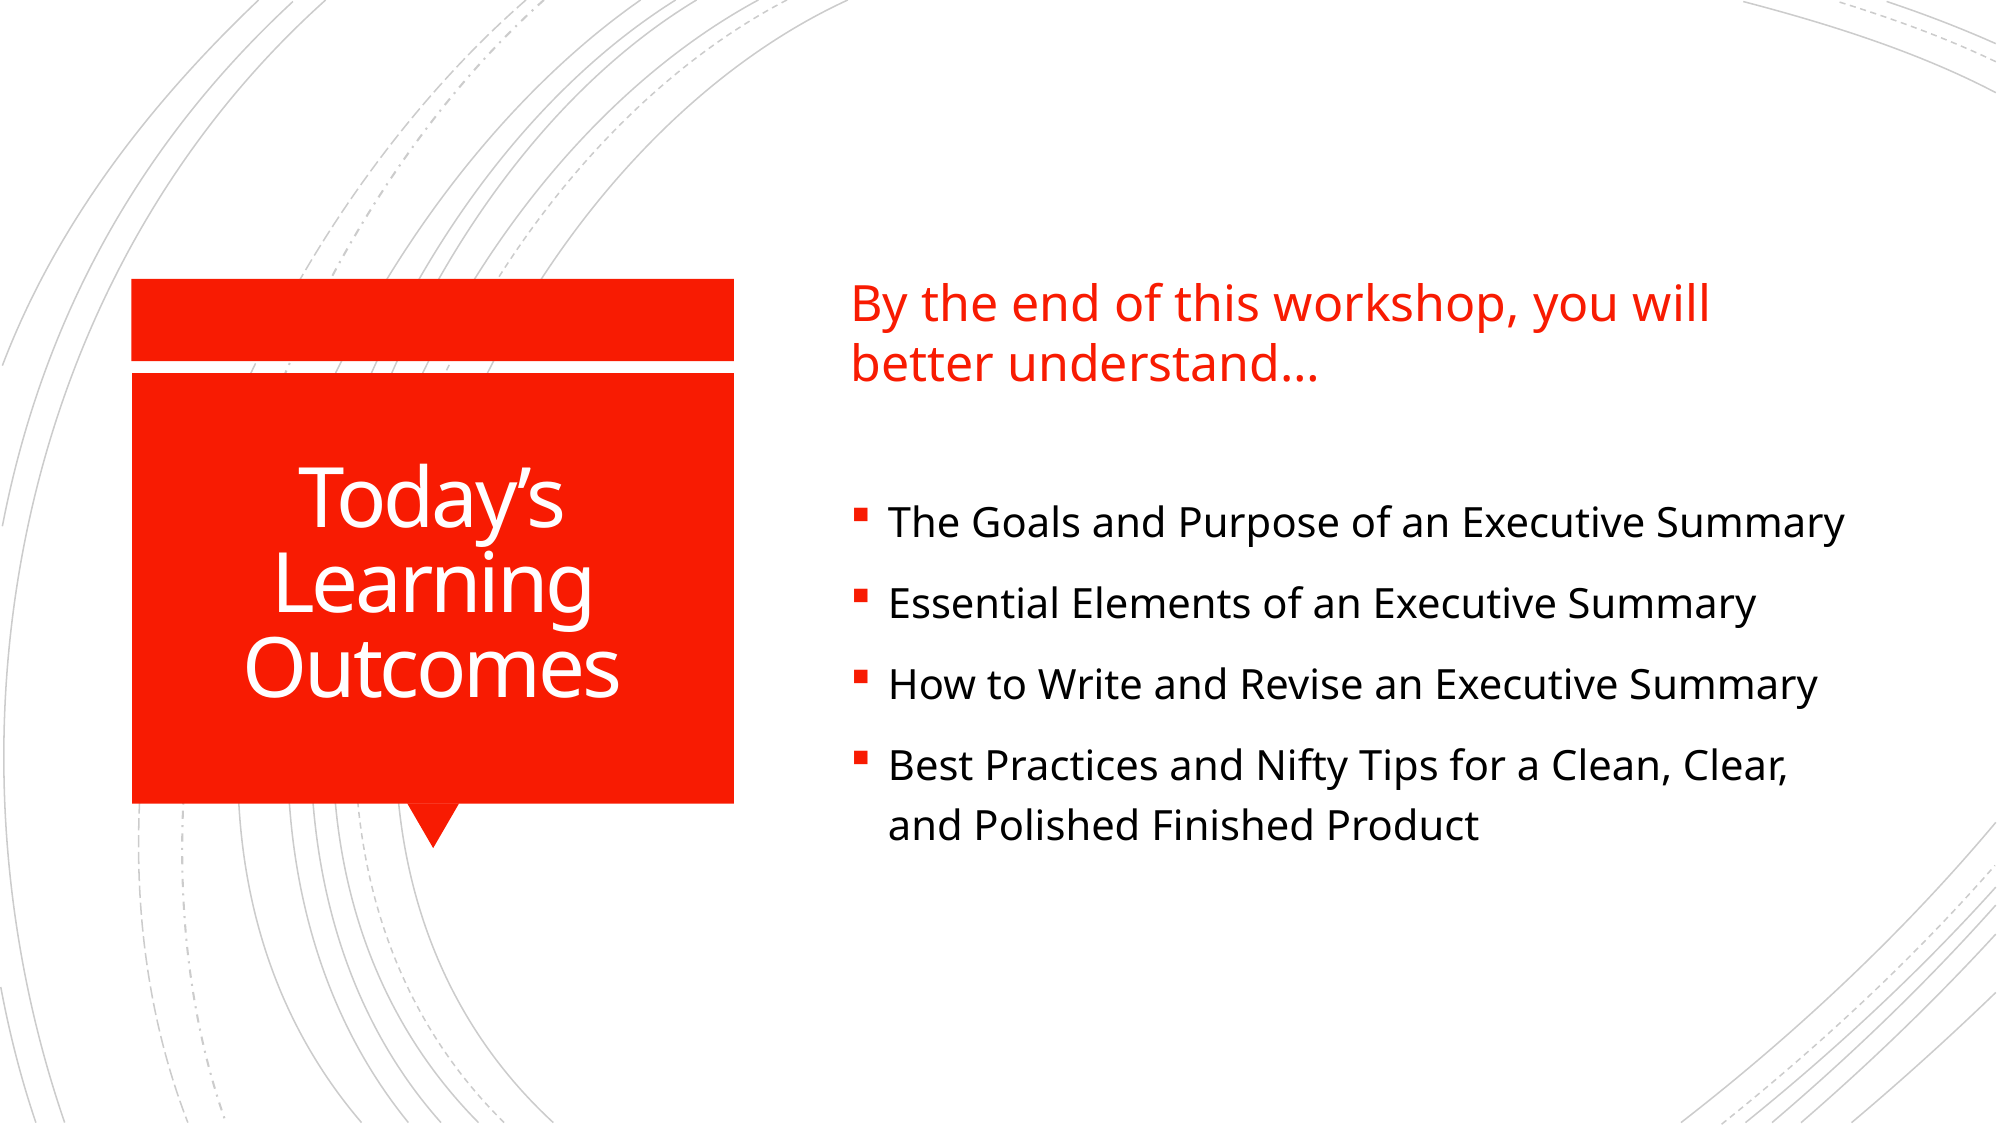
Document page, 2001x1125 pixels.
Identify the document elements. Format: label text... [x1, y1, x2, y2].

list The Goals and Purpose of an Executive Summary Essential Elements of an Executive Summary How to Write and Revise an Executive Summary Best Practices and Nifty Tips for a Clean, Clear, and Polished Finished Product [835, 442, 1866, 892]
text_box By the end of this workshop, you will better understand… [835, 264, 1867, 399]
title Today’s Learning Outcomes [145, 385, 720, 789]
